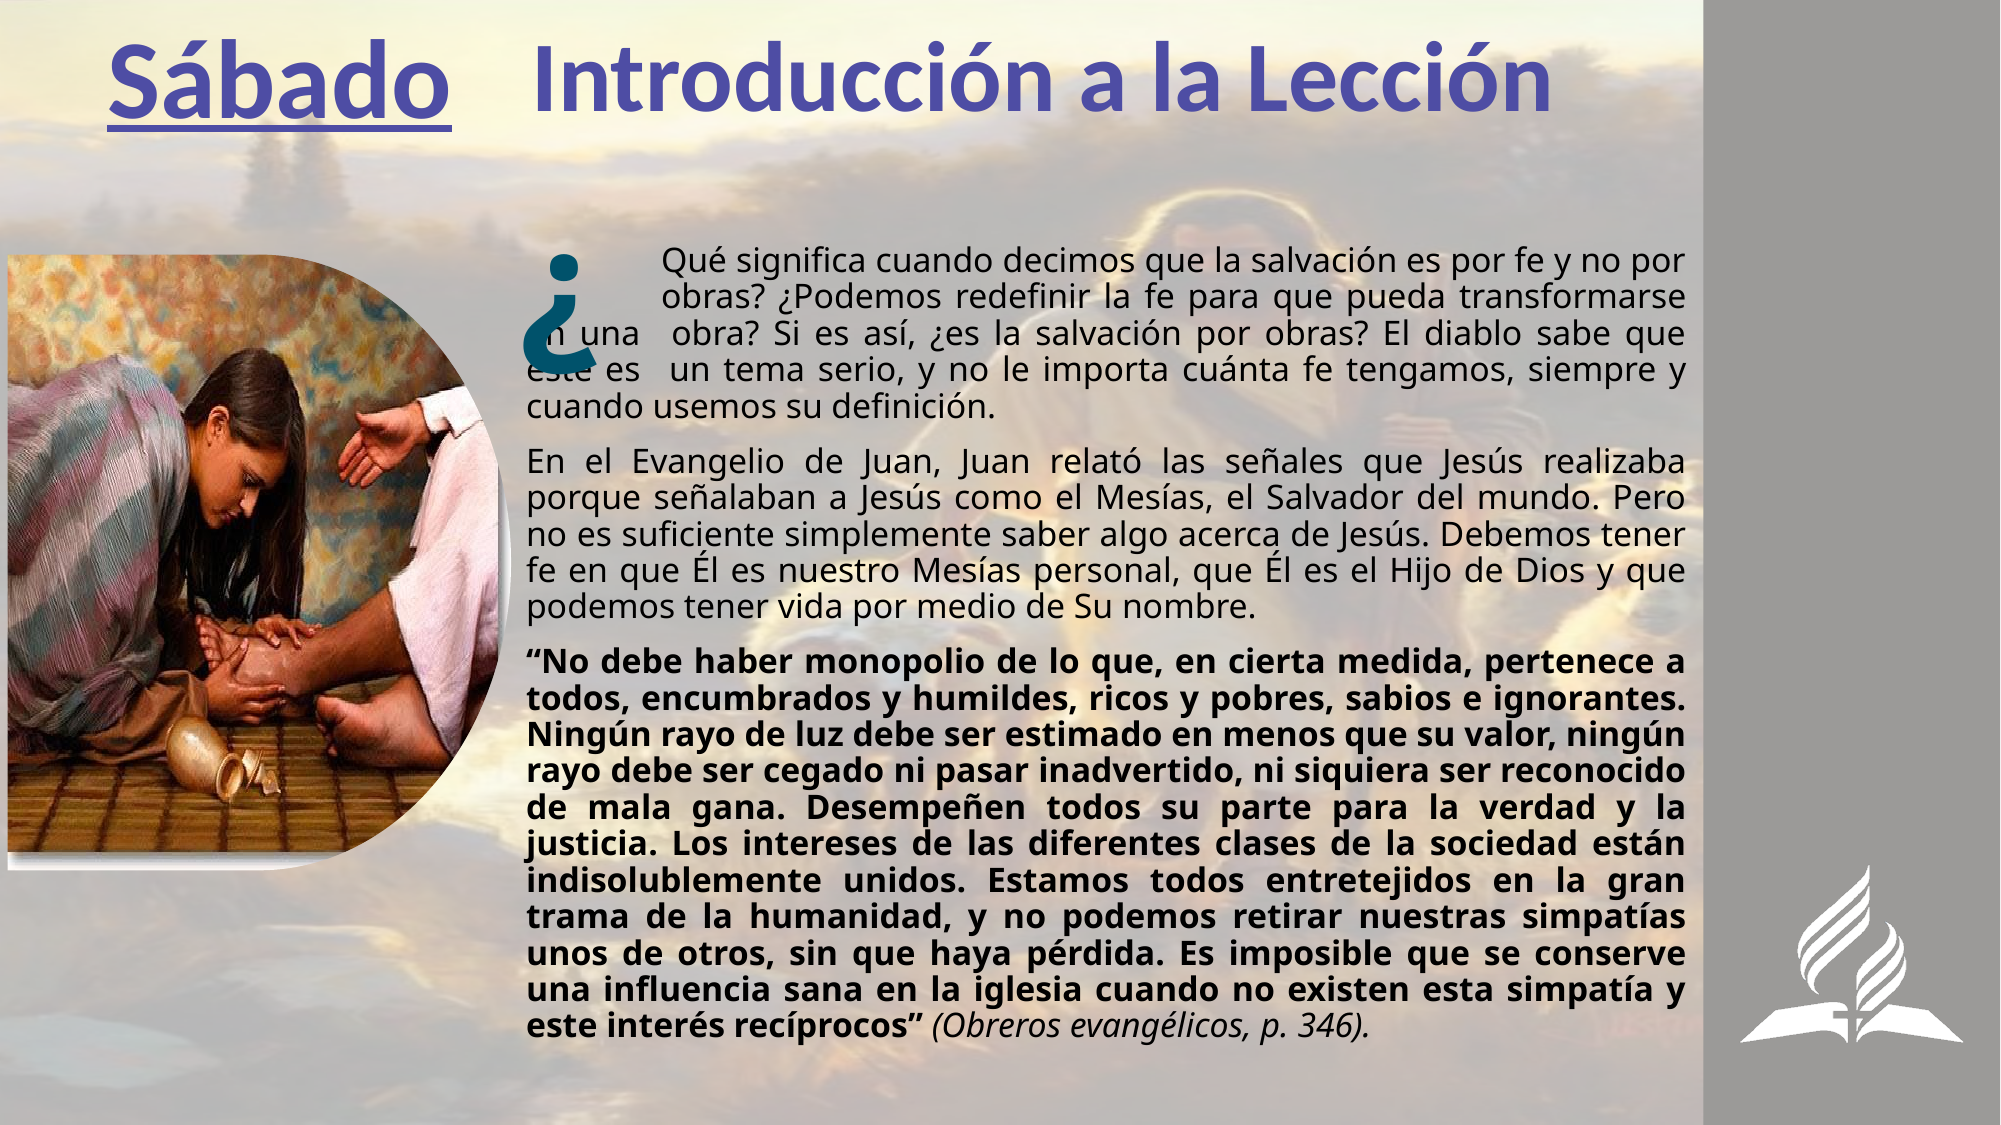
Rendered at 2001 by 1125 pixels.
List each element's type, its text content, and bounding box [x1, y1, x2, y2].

text_box ¿ [505, 173, 647, 385]
text_box Sábado [92, 0, 468, 149]
picture [1706, 834, 2000, 1095]
text_box Introducción a la Lección [516, 4, 1571, 140]
text_box [6, 253, 513, 872]
list Qué significa cuando decimos que la salvación es por fe y no por obras? ¿Podemos redefinir la fe para que pueda transformarse en una obra? Si es así, ¿es la salvación por obras? El diablo sabe que este es un tema serio, y no le importa cuánta fe tengamos, siempre y cuando usemos su definición. En el Evangelio de Juan, Juan relató las señales que Jesús realizaba porque señalaban a Jesús como el Mesías, el Salvador del mundo. Pero no es suficiente simplemente saber algo acerca de Jesús. Debemos tener fe en que Él es nuestro Mesías personal, que Él es el Hijo de Dios y que podemos tener vida por medio de Su nombre. “No debe haber monopolio de lo que, en cierta medida, pertenece a todos, encumbrados y humildes, ricos y pobres, sabios e ignorantes. Ningún rayo de luz debe ser estimado en menos que su valor, ningún rayo debe ser cegado ni pasar inadvertido, ni siquiera ser reconocido de mala gana. Desempeñen todos su parte para la verdad y la justicia. Los intereses de las diferentes clases de la sociedad están indisolublemente unidos. Estamos todos entretejidos en la gran trama de la humanidad, y no podemos retirar nuestras simpatías unos de otros, sin que haya pérdida. Es imposible que se conserve una influencia sana en la iglesia cuando no existen esta simpatía y este interés recíprocos” (Obreros evangélicos, p. 346). [511, 236, 1702, 1085]
